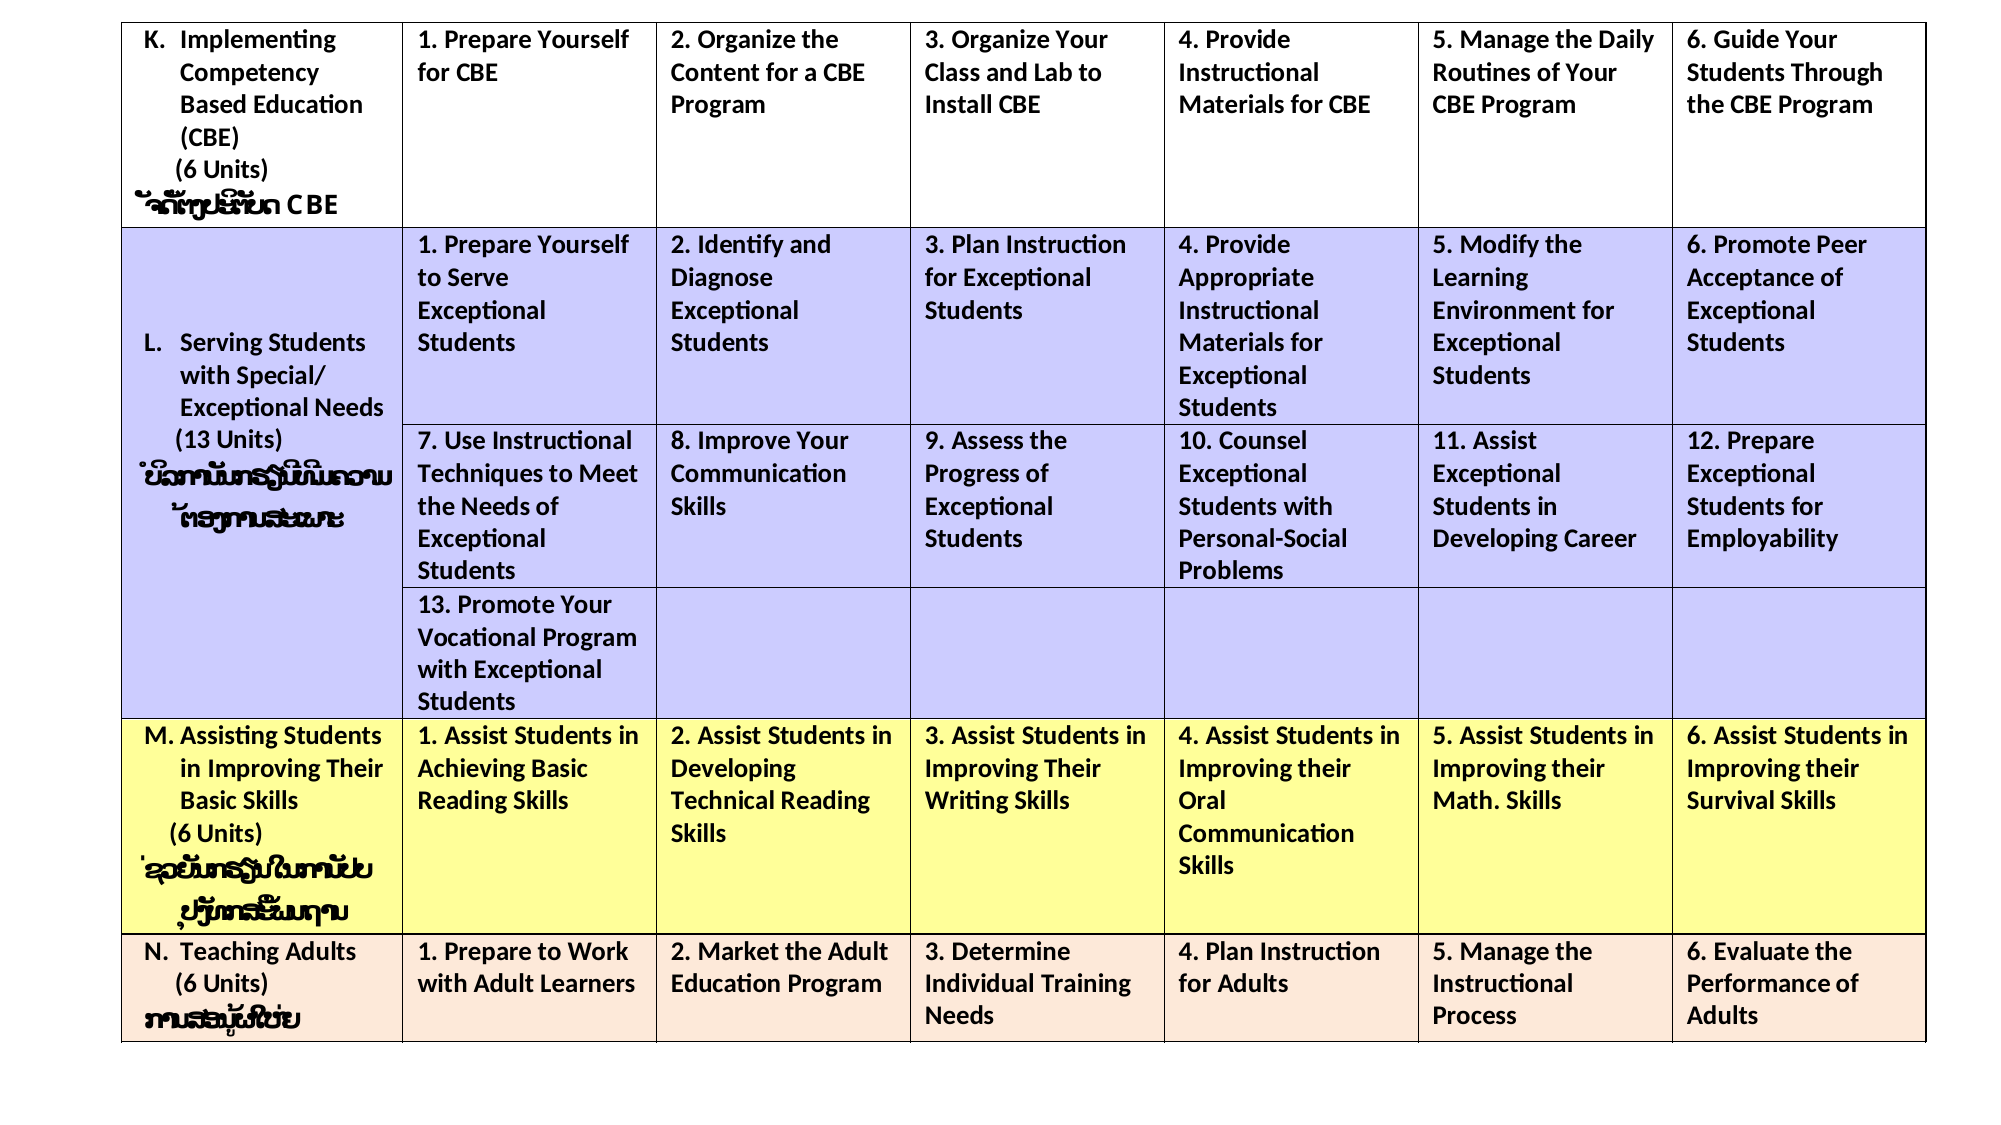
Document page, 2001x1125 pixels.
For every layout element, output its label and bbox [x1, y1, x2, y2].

text_box [68, 21, 1932, 1125]
